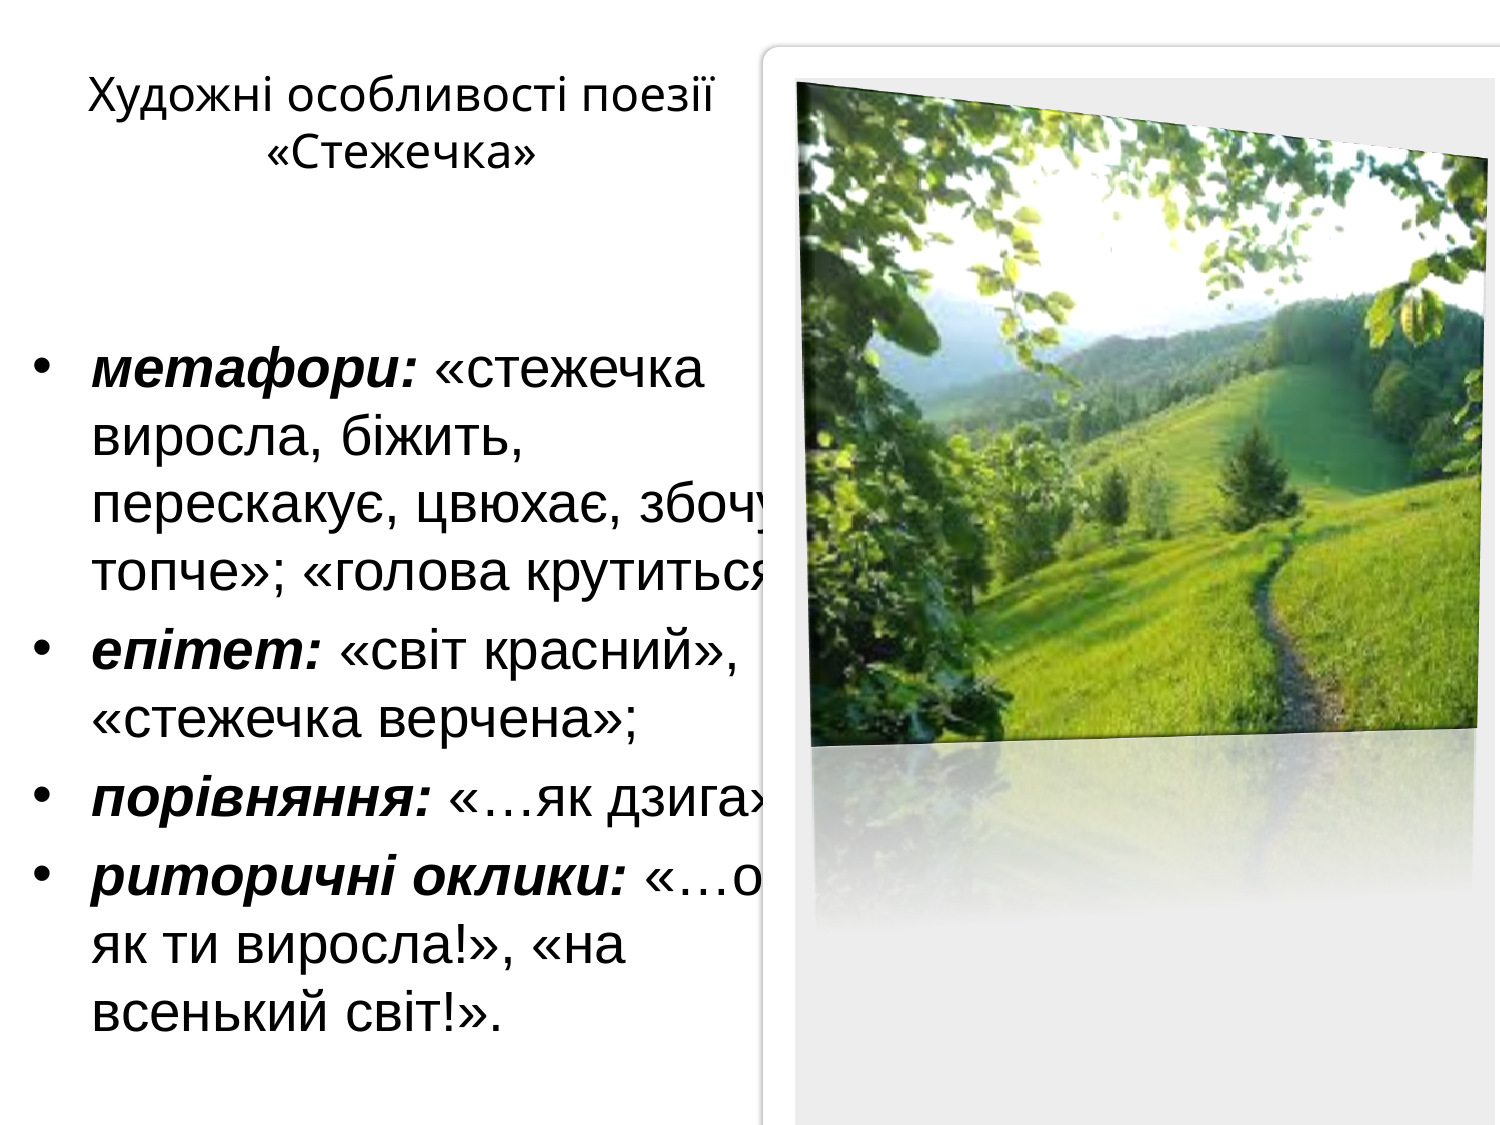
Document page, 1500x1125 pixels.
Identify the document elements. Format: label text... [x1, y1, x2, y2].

picture [794, 77, 1495, 1125]
title Художні особливості поезії «Стежечка» [0, 0, 833, 244]
list метафори: «стежечка виросла, біжить, перескакує, цвюхає, збочує, топче»; «голова крутиться»; епітет: «світ красний», «стежечка верчена»; порівняння: «…як дзига»; риторичні оклики: «…ого, як ти виросла!», «на всенький світ!». [17, 323, 758, 1066]
